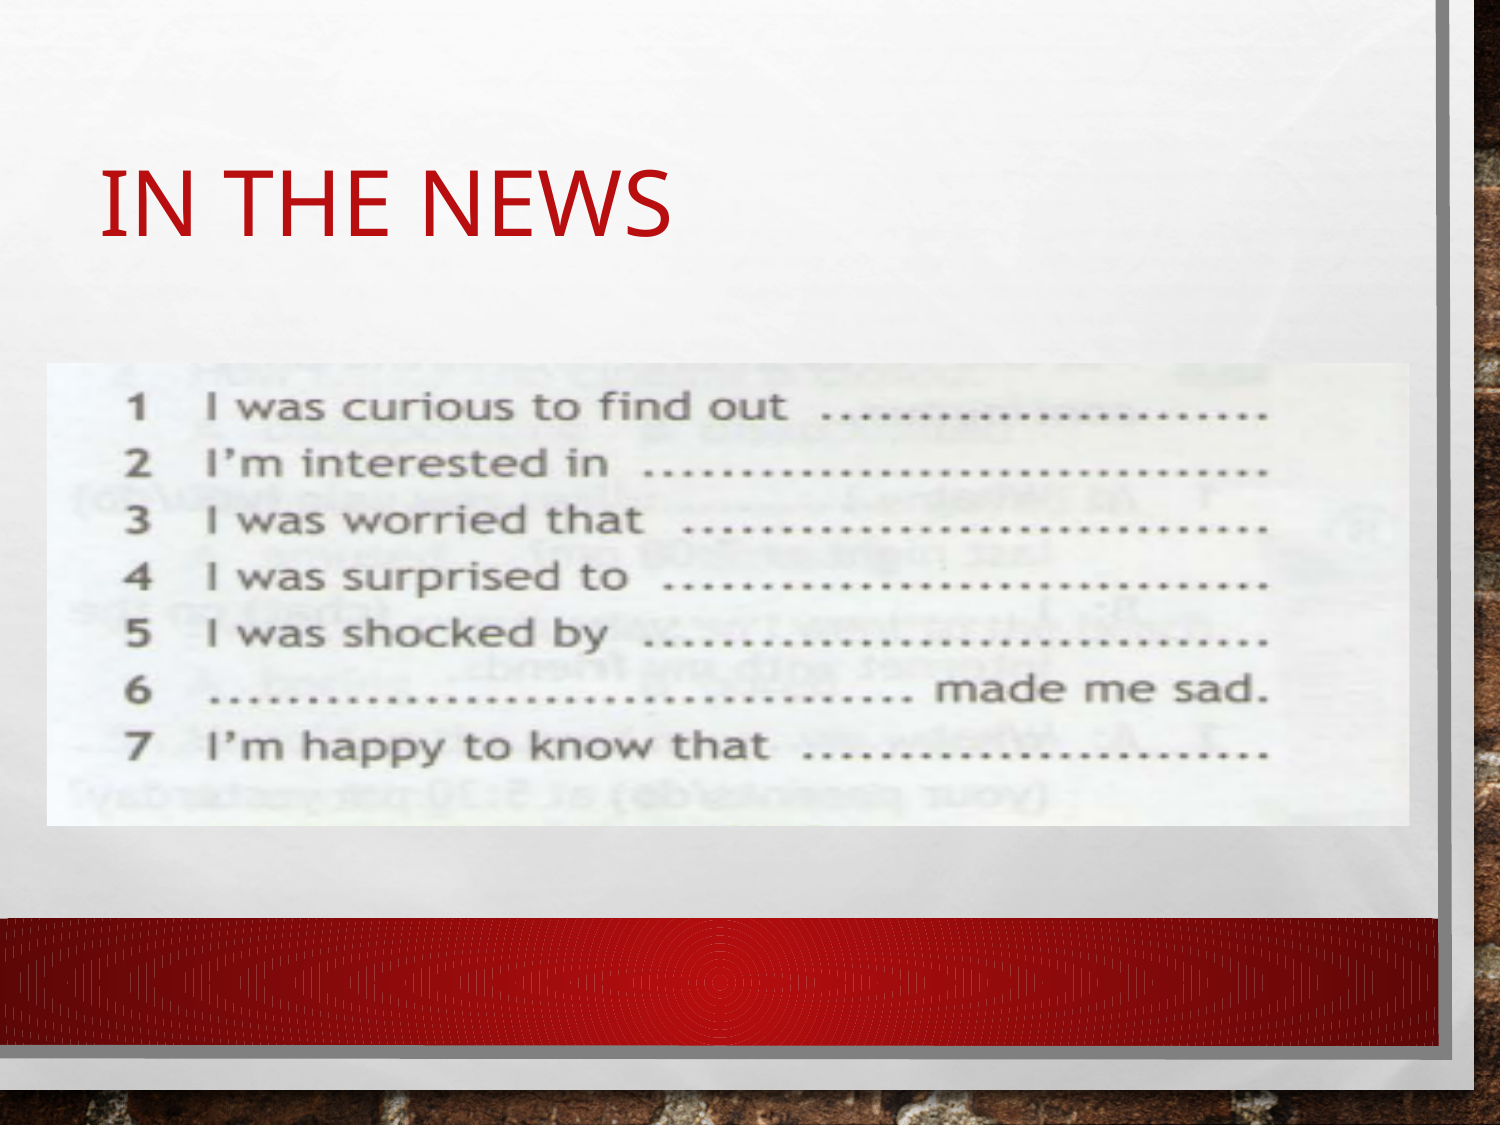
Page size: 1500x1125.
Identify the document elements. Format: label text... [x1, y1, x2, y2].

picture [46, 362, 1410, 826]
title In the news [84, 112, 1364, 302]
picture [0, 0, 1500, 1125]
